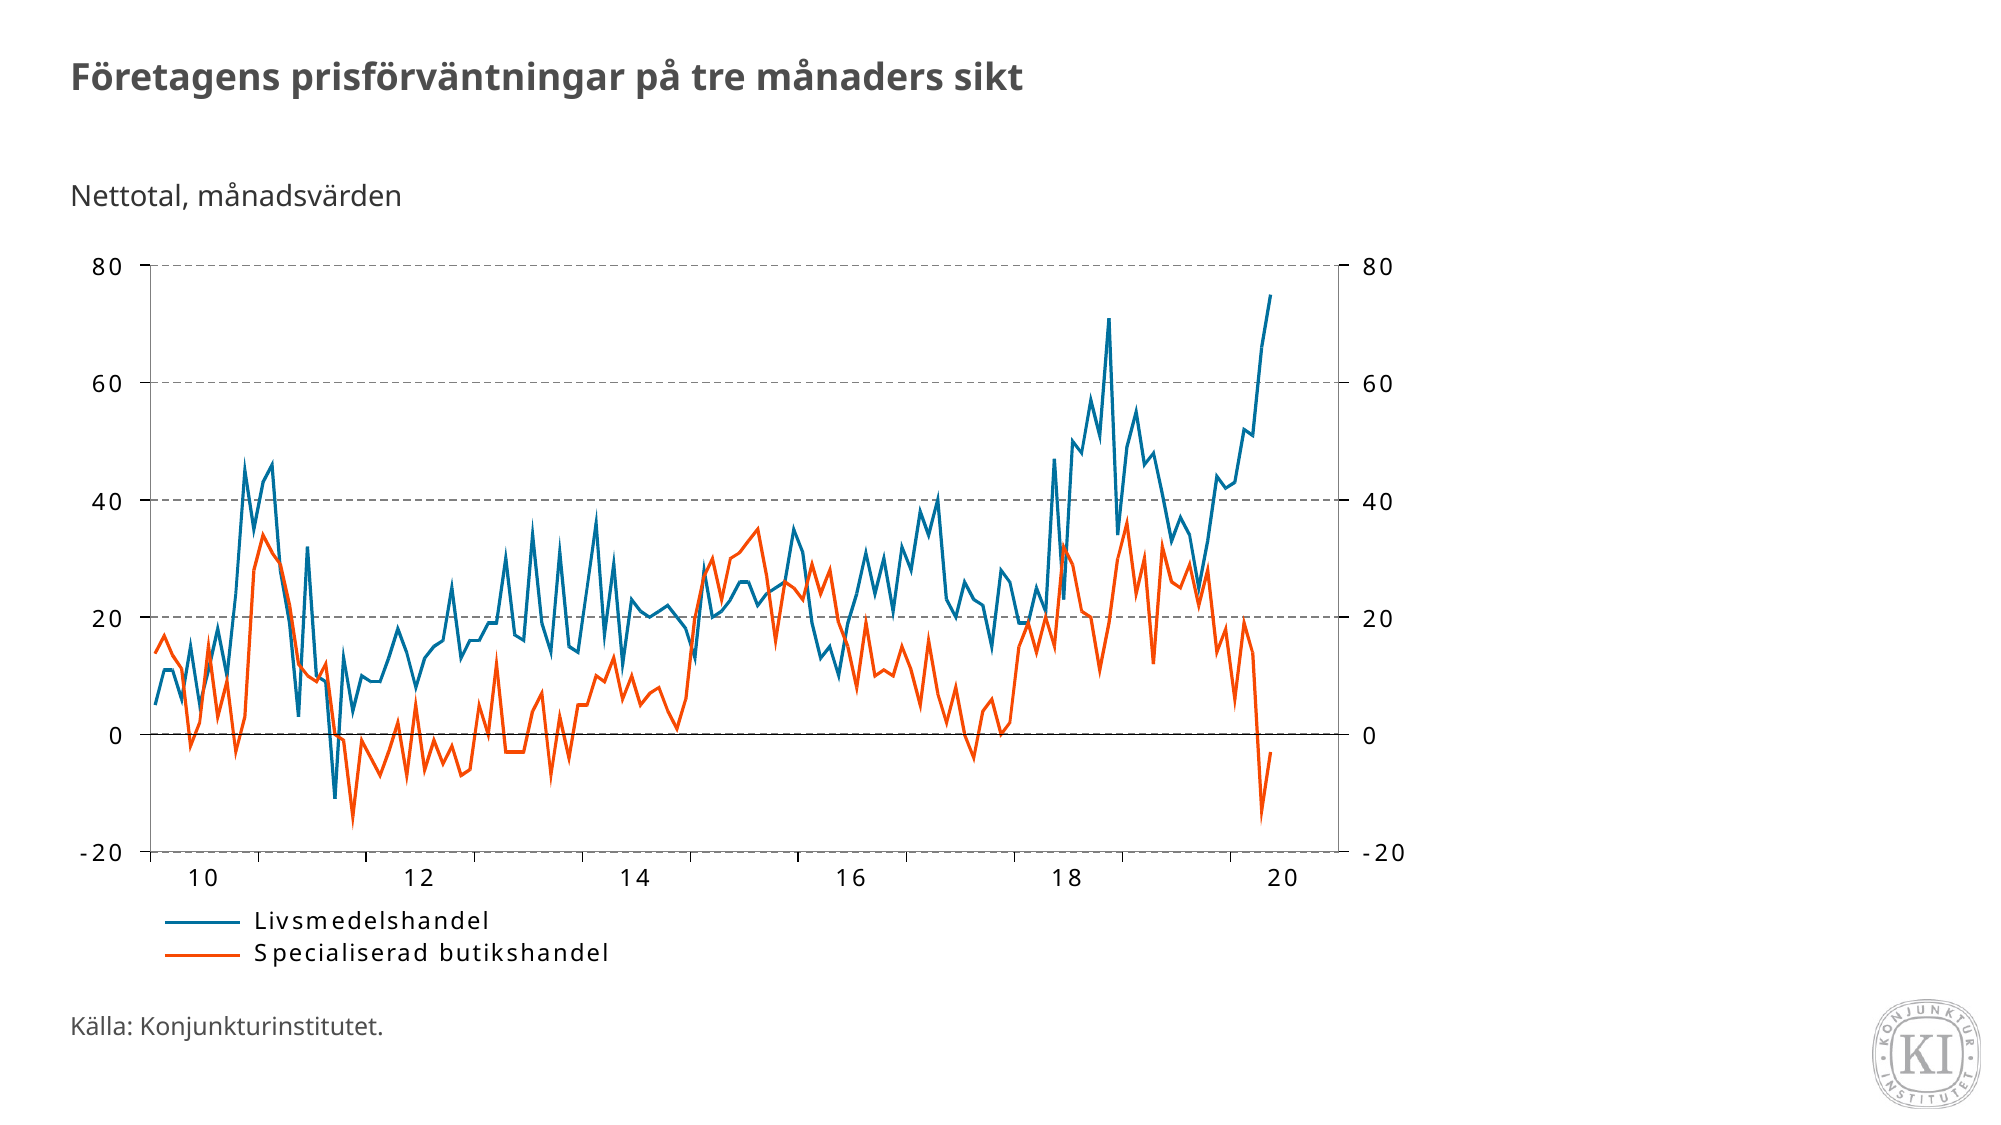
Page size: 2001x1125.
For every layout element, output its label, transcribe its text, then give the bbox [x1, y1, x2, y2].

title Företagens prisförväntningar på tre månaders sikt [55, 45, 1476, 128]
picture [1872, 999, 1981, 1109]
list Nettotal, månadsvärden [55, 137, 1476, 220]
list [30, 228, 1453, 995]
subtitle Källa: Konjunkturinstitutet. [55, 1003, 1476, 1106]
